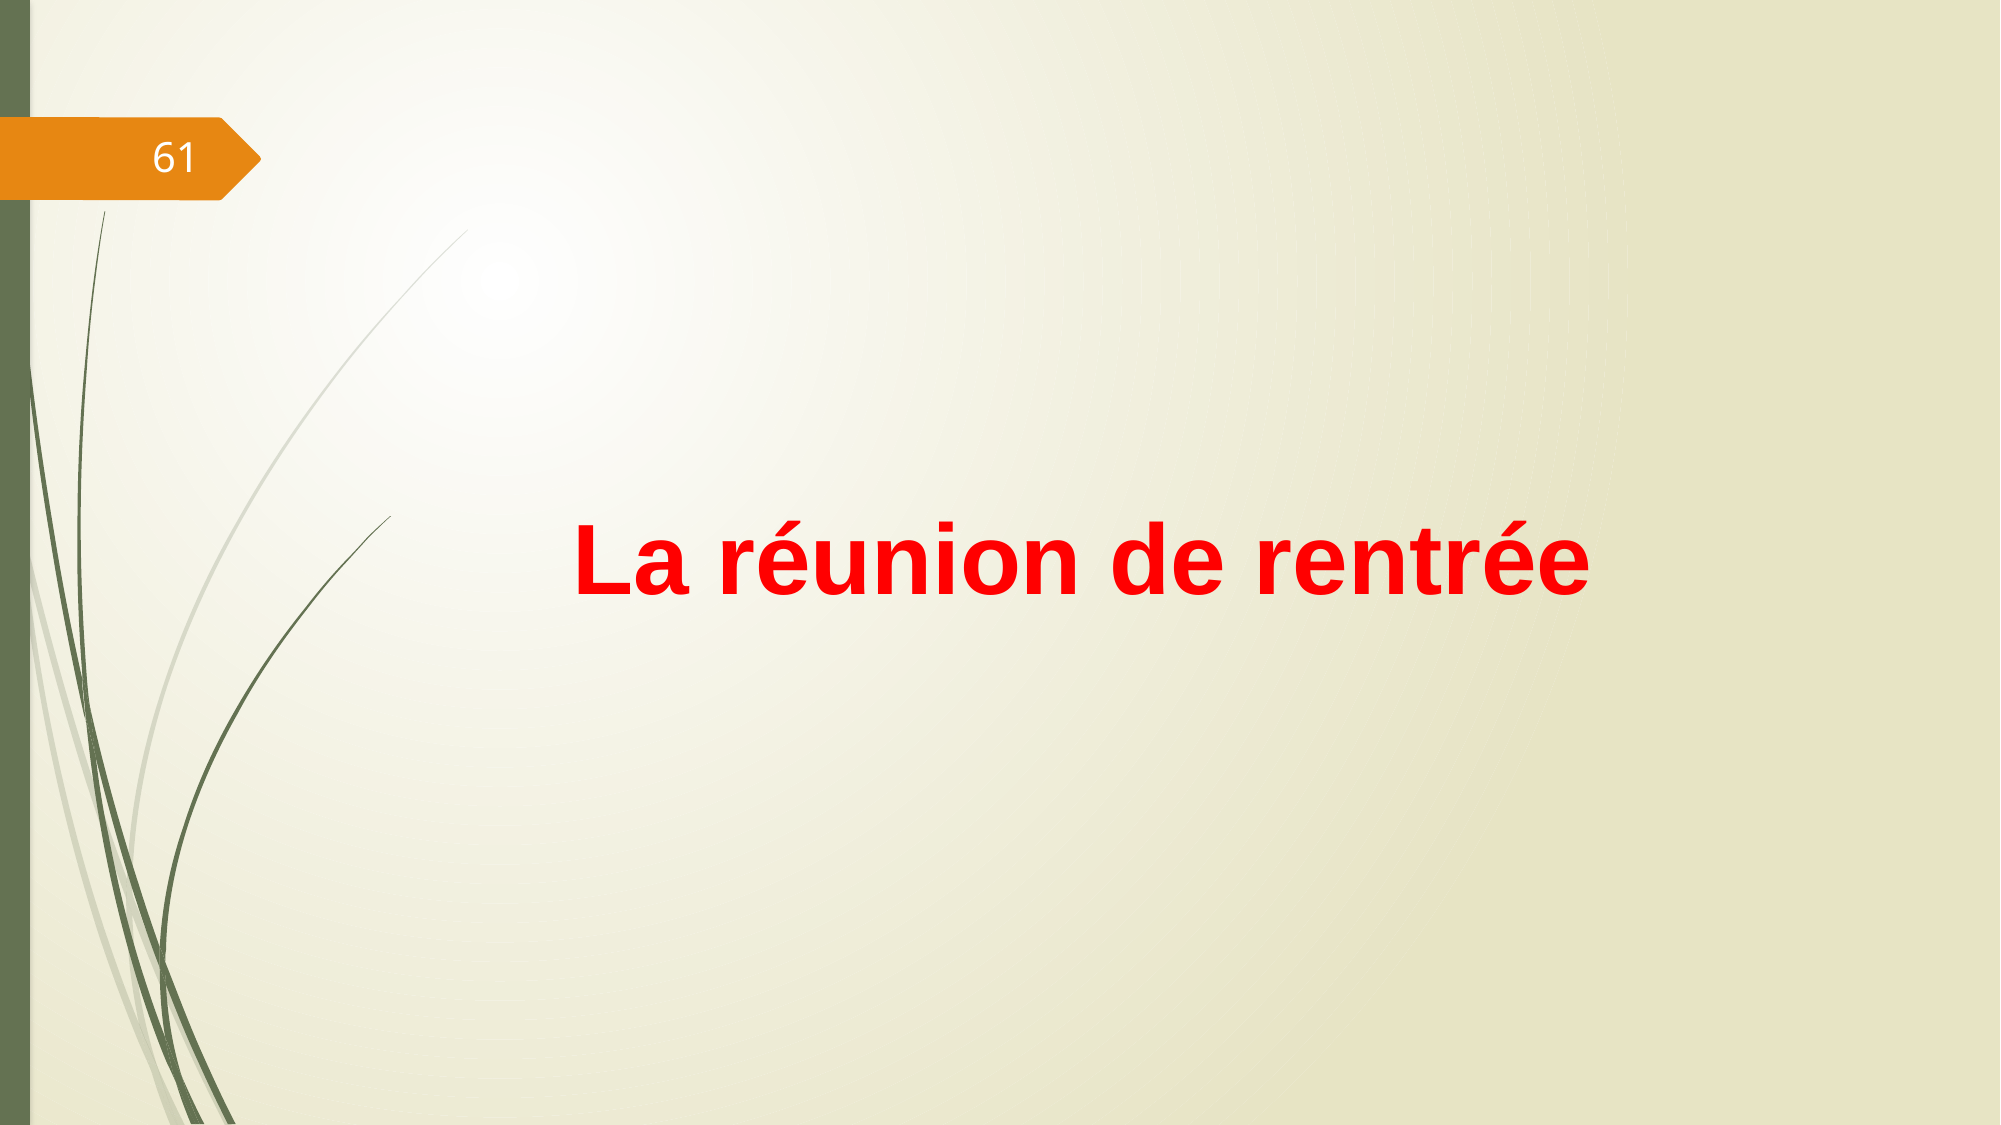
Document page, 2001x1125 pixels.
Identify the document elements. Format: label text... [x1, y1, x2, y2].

list La réunion de rentrée [539, 486, 1627, 638]
slide_number 61 [87, 129, 216, 190]
